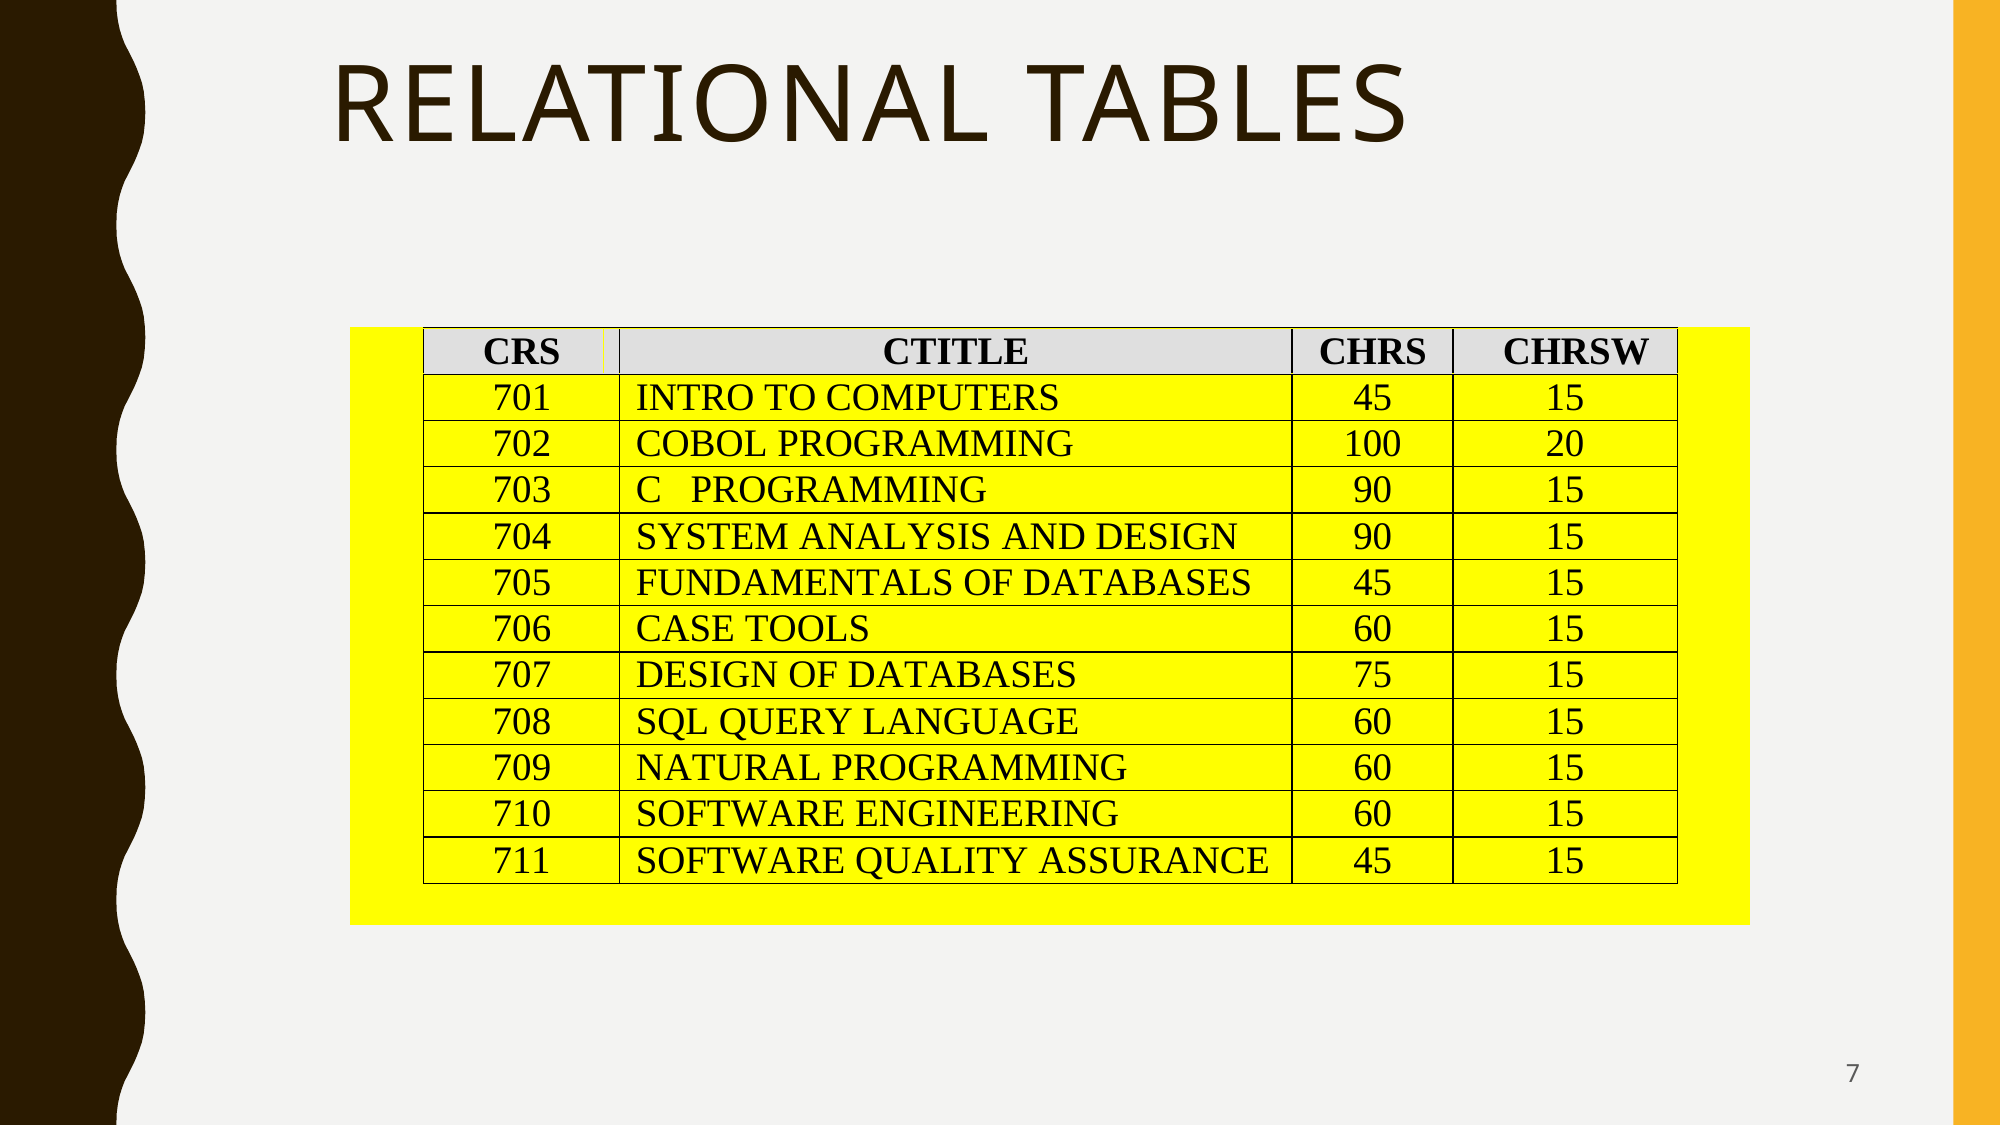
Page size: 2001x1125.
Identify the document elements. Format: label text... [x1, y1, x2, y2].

title Relational Tables [314, 42, 1665, 197]
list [350, 327, 1750, 925]
slide_number 7 [1412, 1045, 1875, 1103]
